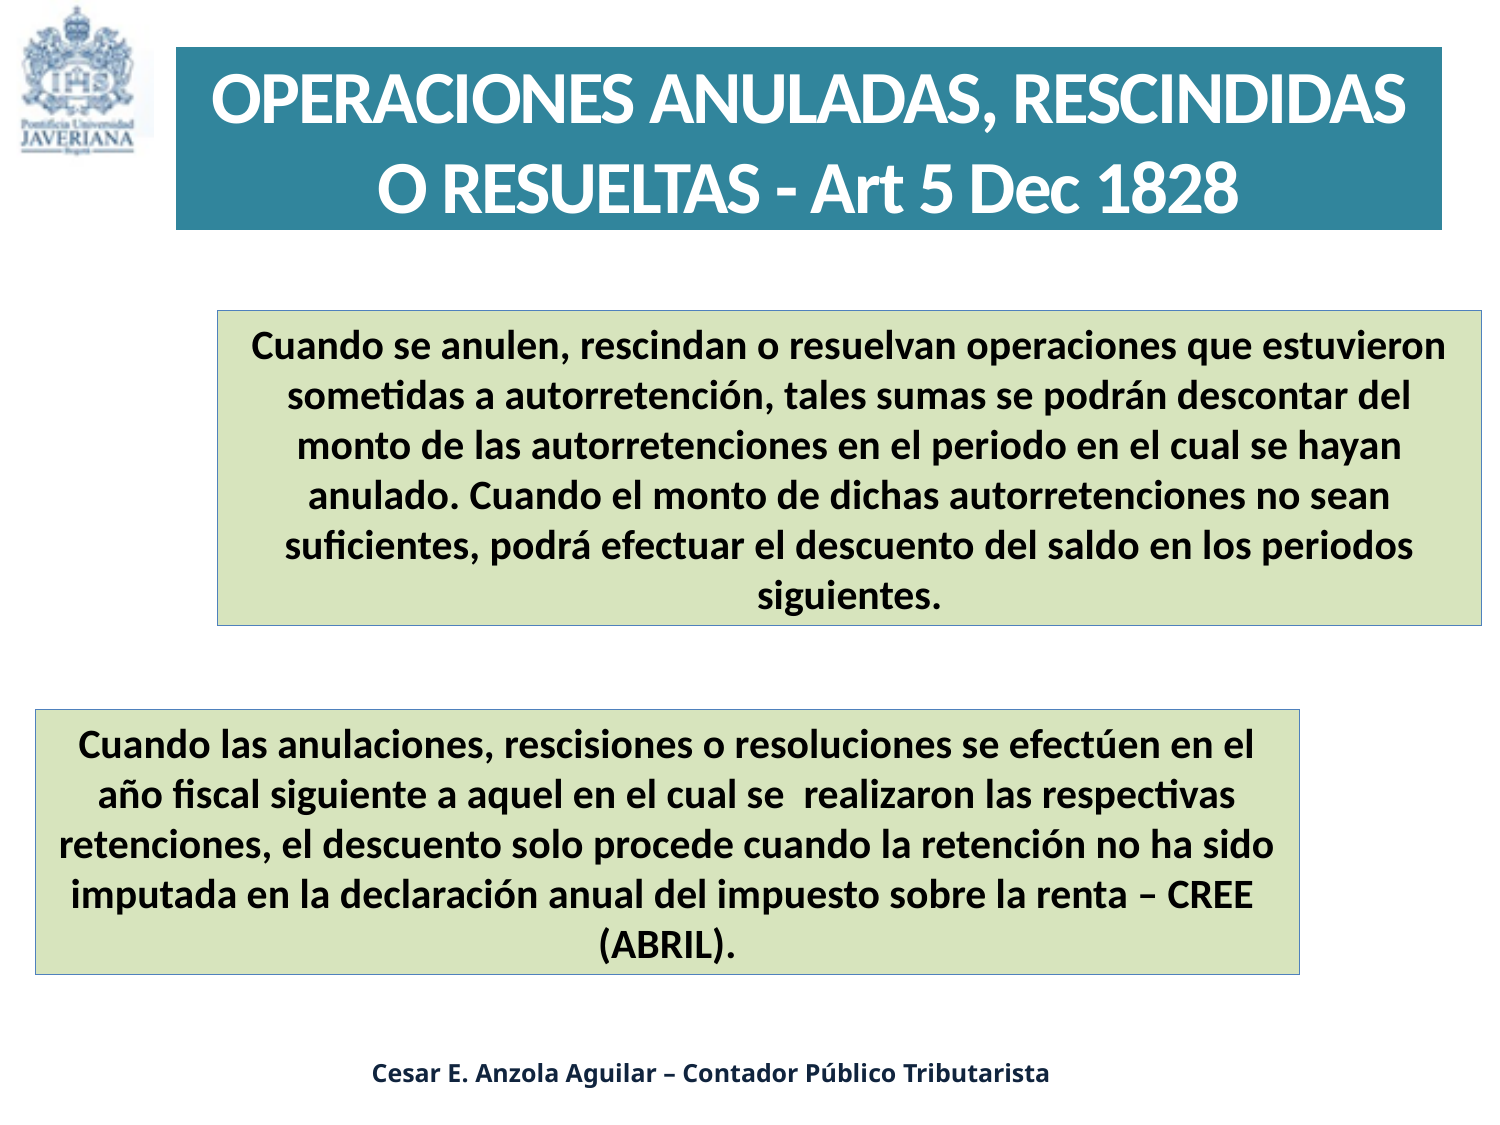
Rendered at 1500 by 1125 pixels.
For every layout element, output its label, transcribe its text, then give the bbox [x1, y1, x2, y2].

text_box Cuando las anulaciones, rescisiones o resoluciones se efectúen en el año fiscal siguiente a aquel en el cual se realizaron las respectivas retenciones, el descuento solo procede cuando la retención no ha sido imputada en la declaración anual del impuesto sobre la renta – CREE (ABRIL). [35, 709, 1300, 975]
picture [0, 0, 154, 172]
text_box Cuando se anulen, rescindan o resuelvan operaciones que estuvieron sometidas a autorretención, tales sumas se podrán descontar del monto de las autorretenciones en el periodo en el cual se hayan anulado. Cuando el monto de dichas autorretenciones no sean suficientes, podrá efectuar el descuento del saldo en los periodos siguientes. [217, 310, 1482, 626]
footer Cesar E. Anzola Aguilar – Contador Público Tributarista [35, 1042, 1388, 1103]
text_box OPERACIONES ANULADAS, RESCINDIDAS O RESUELTAS - Art 5 Dec 1828 [171, 42, 1447, 235]
